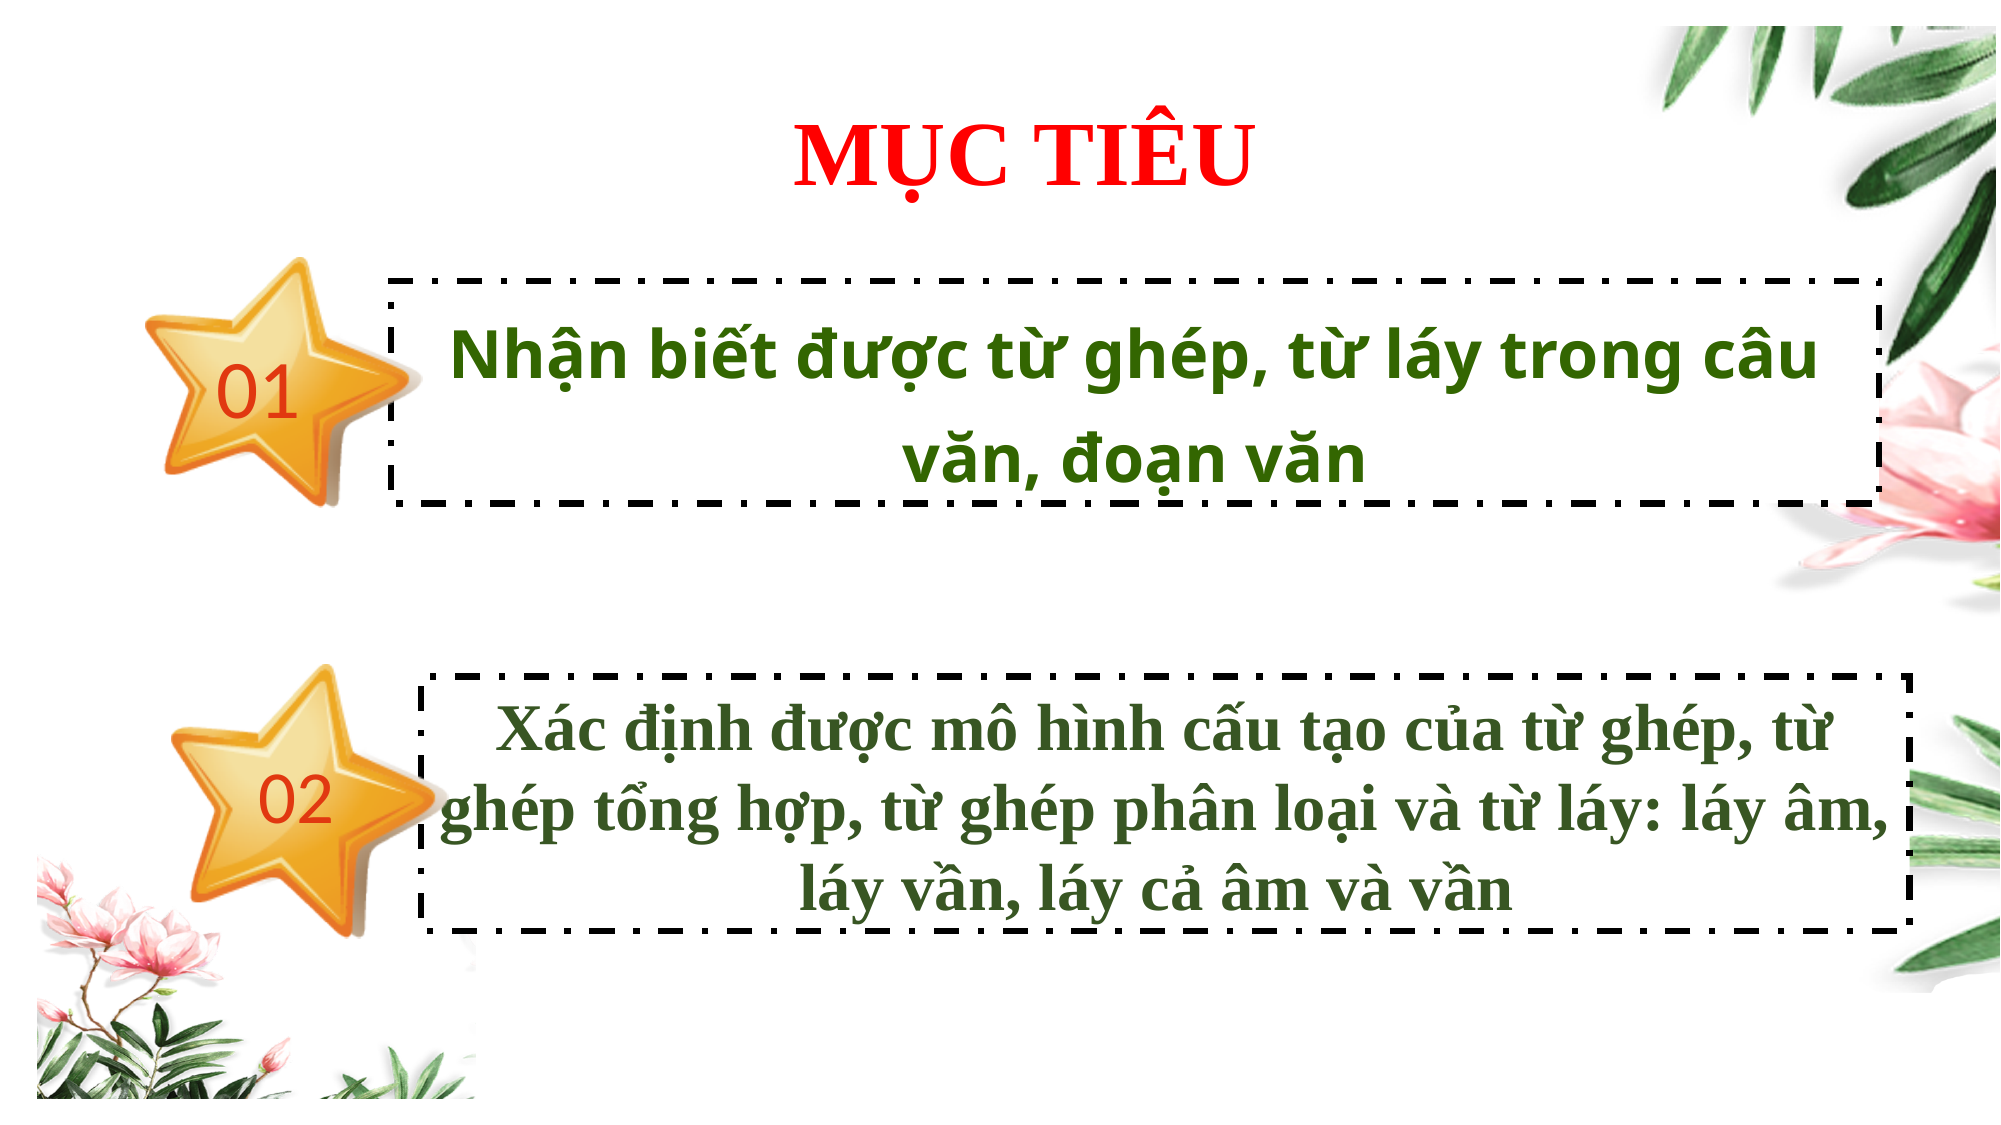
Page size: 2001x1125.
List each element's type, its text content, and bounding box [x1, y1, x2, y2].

text_box Nhận biết được từ ghép, từ láy trong câu văn, đoạn văn [423, 280, 1553, 504]
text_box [171, 664, 449, 939]
picture [37, 822, 476, 1099]
text_box Xác định được mô hình cấu tạo của từ ghép, từ ghép tổng hợp, từ ghép phân loại và từ láy: láy âm, láy vần, láy cả âm và vần [449, 675, 1691, 932]
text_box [145, 257, 423, 508]
picture [1553, 26, 2000, 1125]
text_box MỤC TIÊU [703, 85, 1348, 211]
